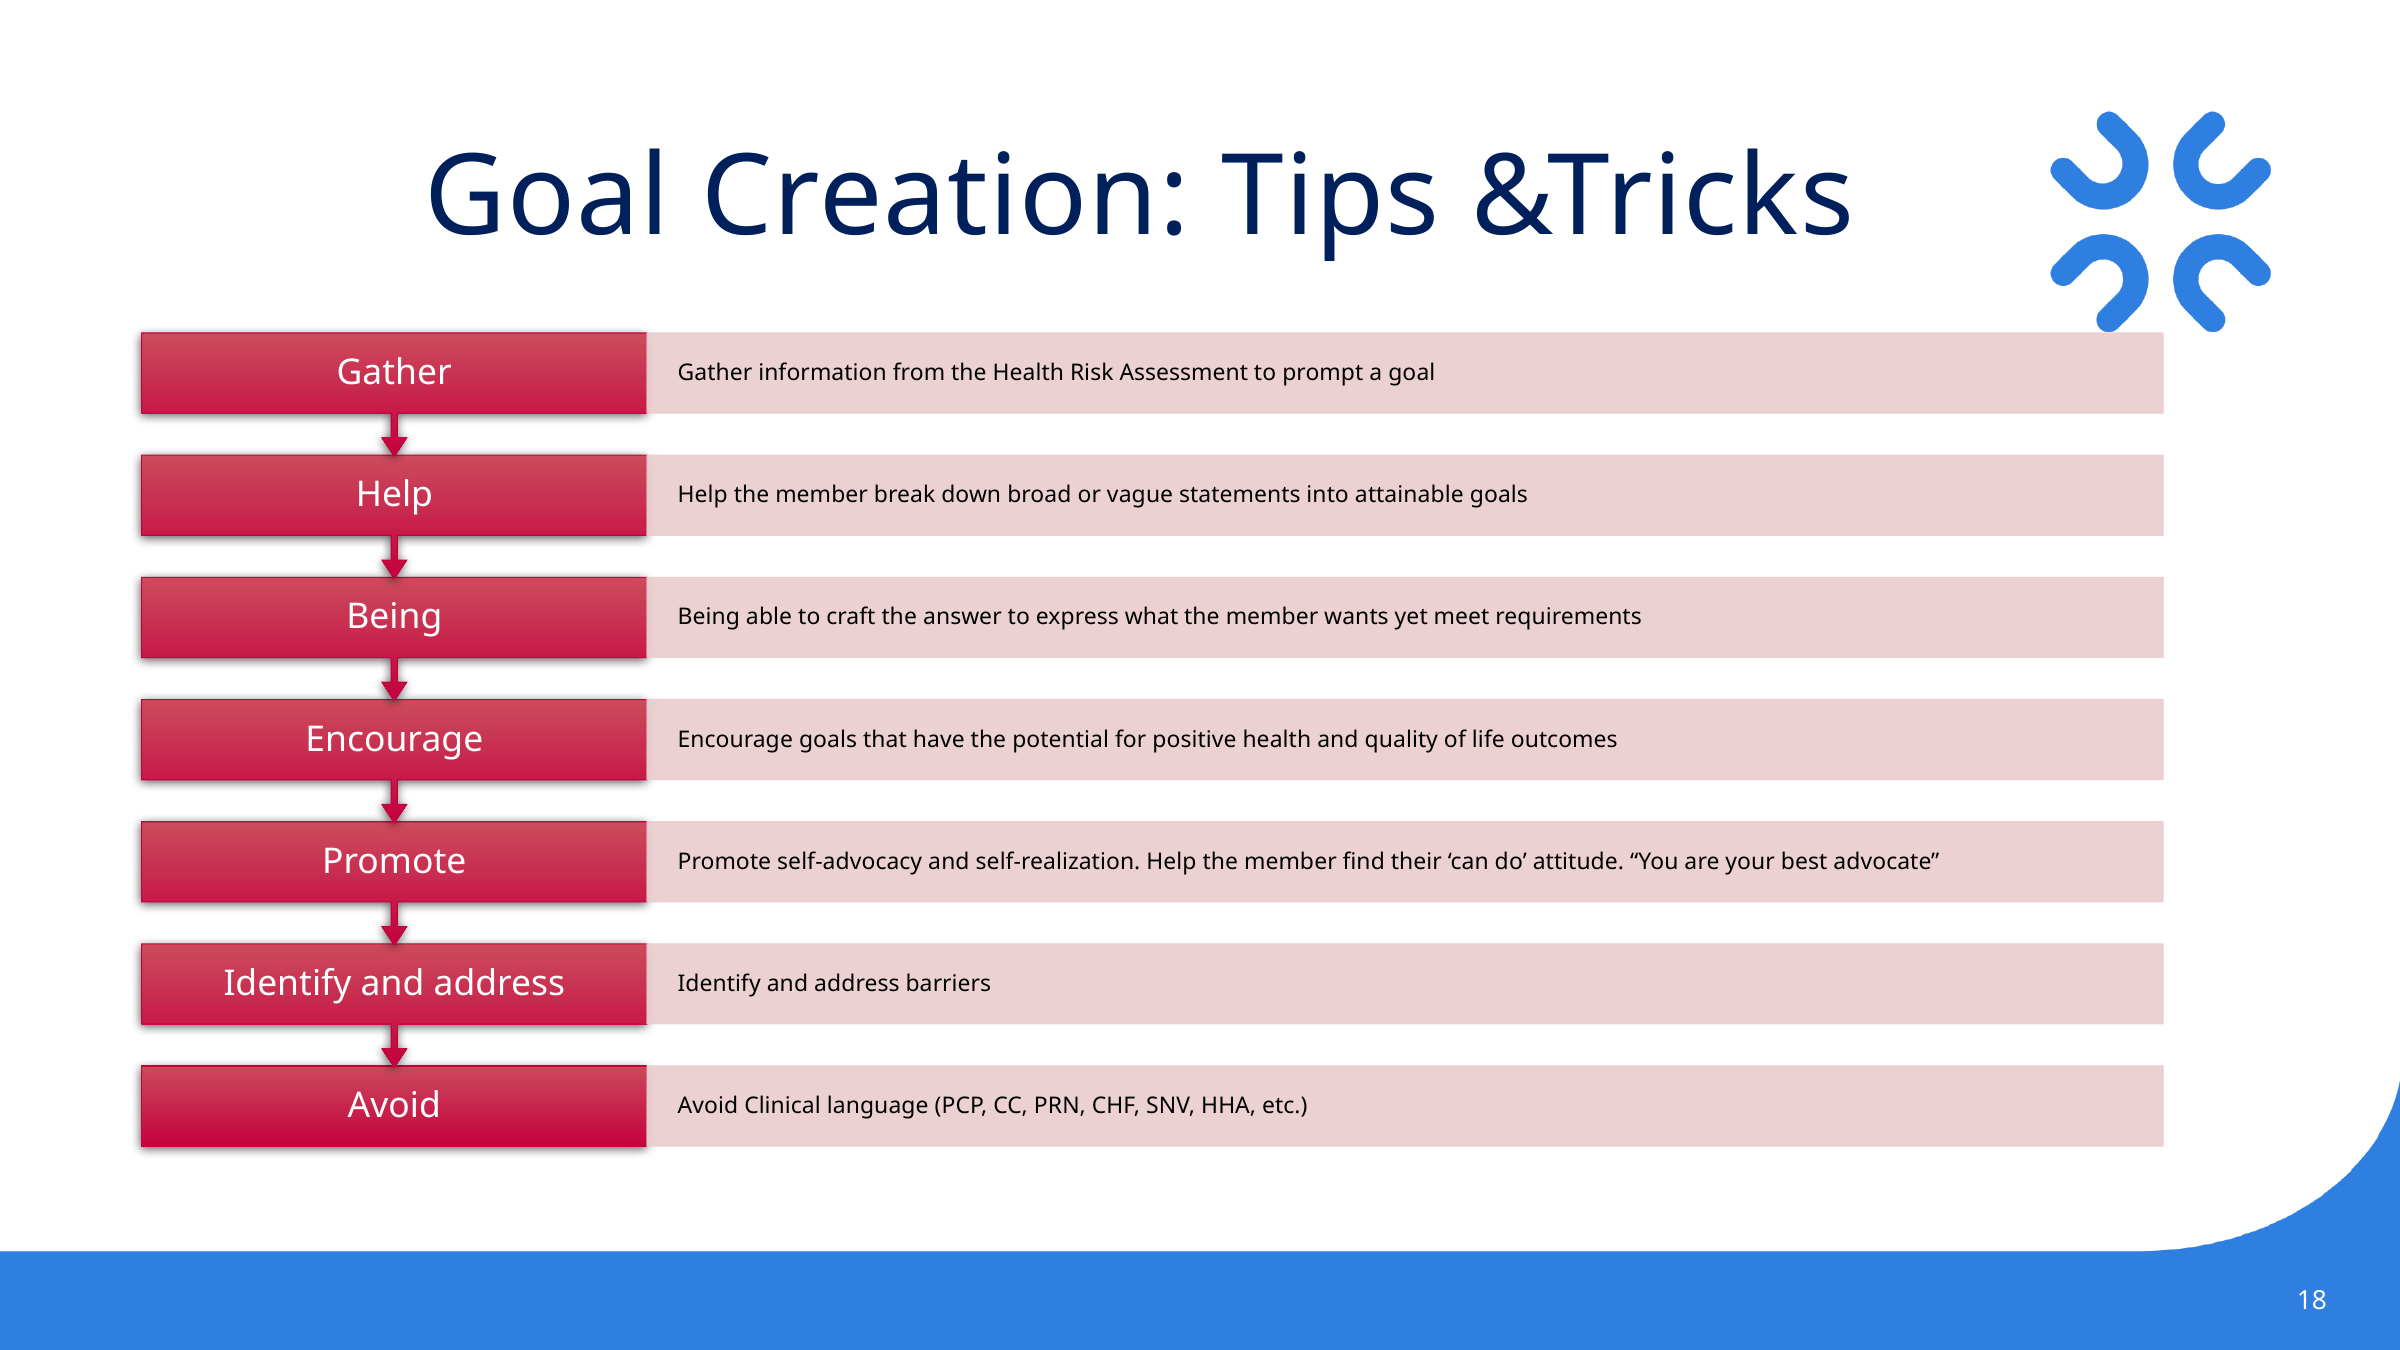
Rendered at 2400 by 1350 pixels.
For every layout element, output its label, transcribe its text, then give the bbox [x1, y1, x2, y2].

slide_number 18 [1801, 1265, 2342, 1338]
picture [0, 1053, 2400, 1350]
title Goal Creation: Tips &Tricks [143, 104, 2168, 293]
picture [2050, 111, 2271, 332]
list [141, 332, 2164, 1147]
